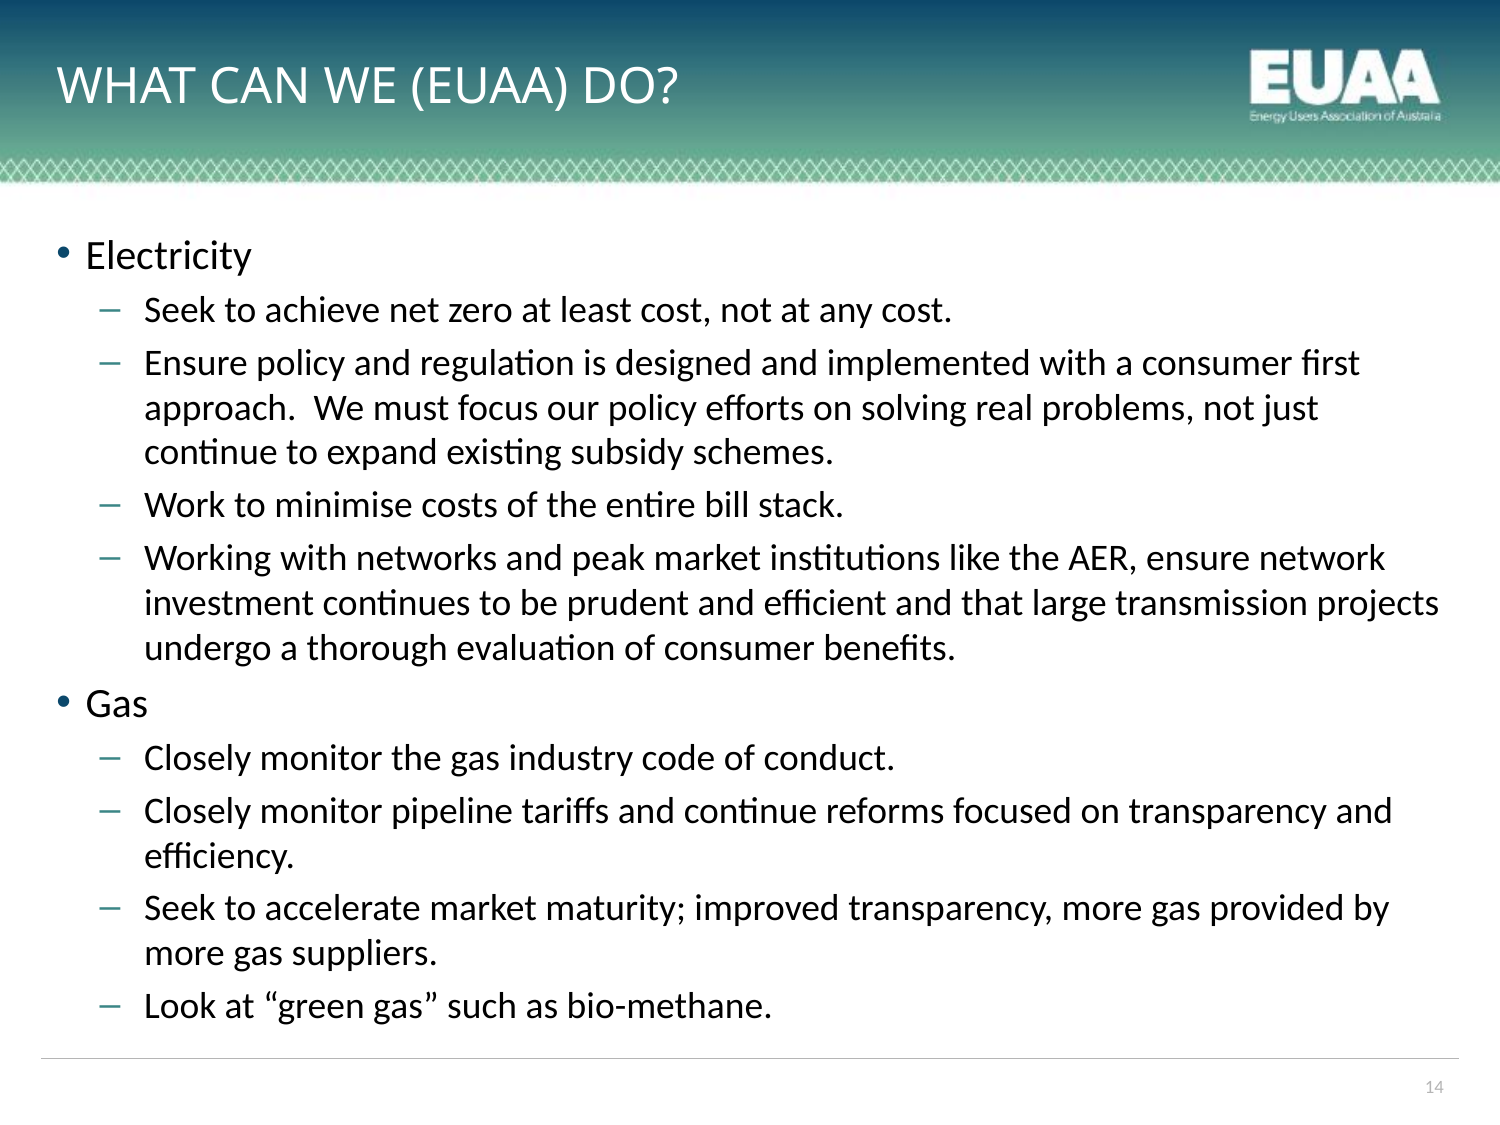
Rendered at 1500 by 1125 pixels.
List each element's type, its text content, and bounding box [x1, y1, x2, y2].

list Electricity Seek to achieve net zero at least cost, not at any cost. Ensure policy and regulation is designed and implemented with a consumer first approach. We must focus our policy efforts on solving real problems, not just continue to expand existing subsidy schemes. Work to minimise costs of the entire bill stack. Working with networks and peak market institutions like the AER, ensure network investment continues to be prudent and efficient and that large transmission projects undergo a thorough evaluation of consumer benefits. Gas Closely monitor the gas industry code of conduct. Closely monitor pipeline tariffs and continue reforms focused on transparency and efficiency. Seek to accelerate market maturity; improved transparency, more gas provided by more gas suppliers. Look at “green gas” such as bio-methane. [41, 220, 1459, 1047]
title What can we (EUAA) do? [41, 19, 1152, 149]
slide_number 14 [1399, 1070, 1459, 1103]
picture [0, 0, 1500, 1125]
